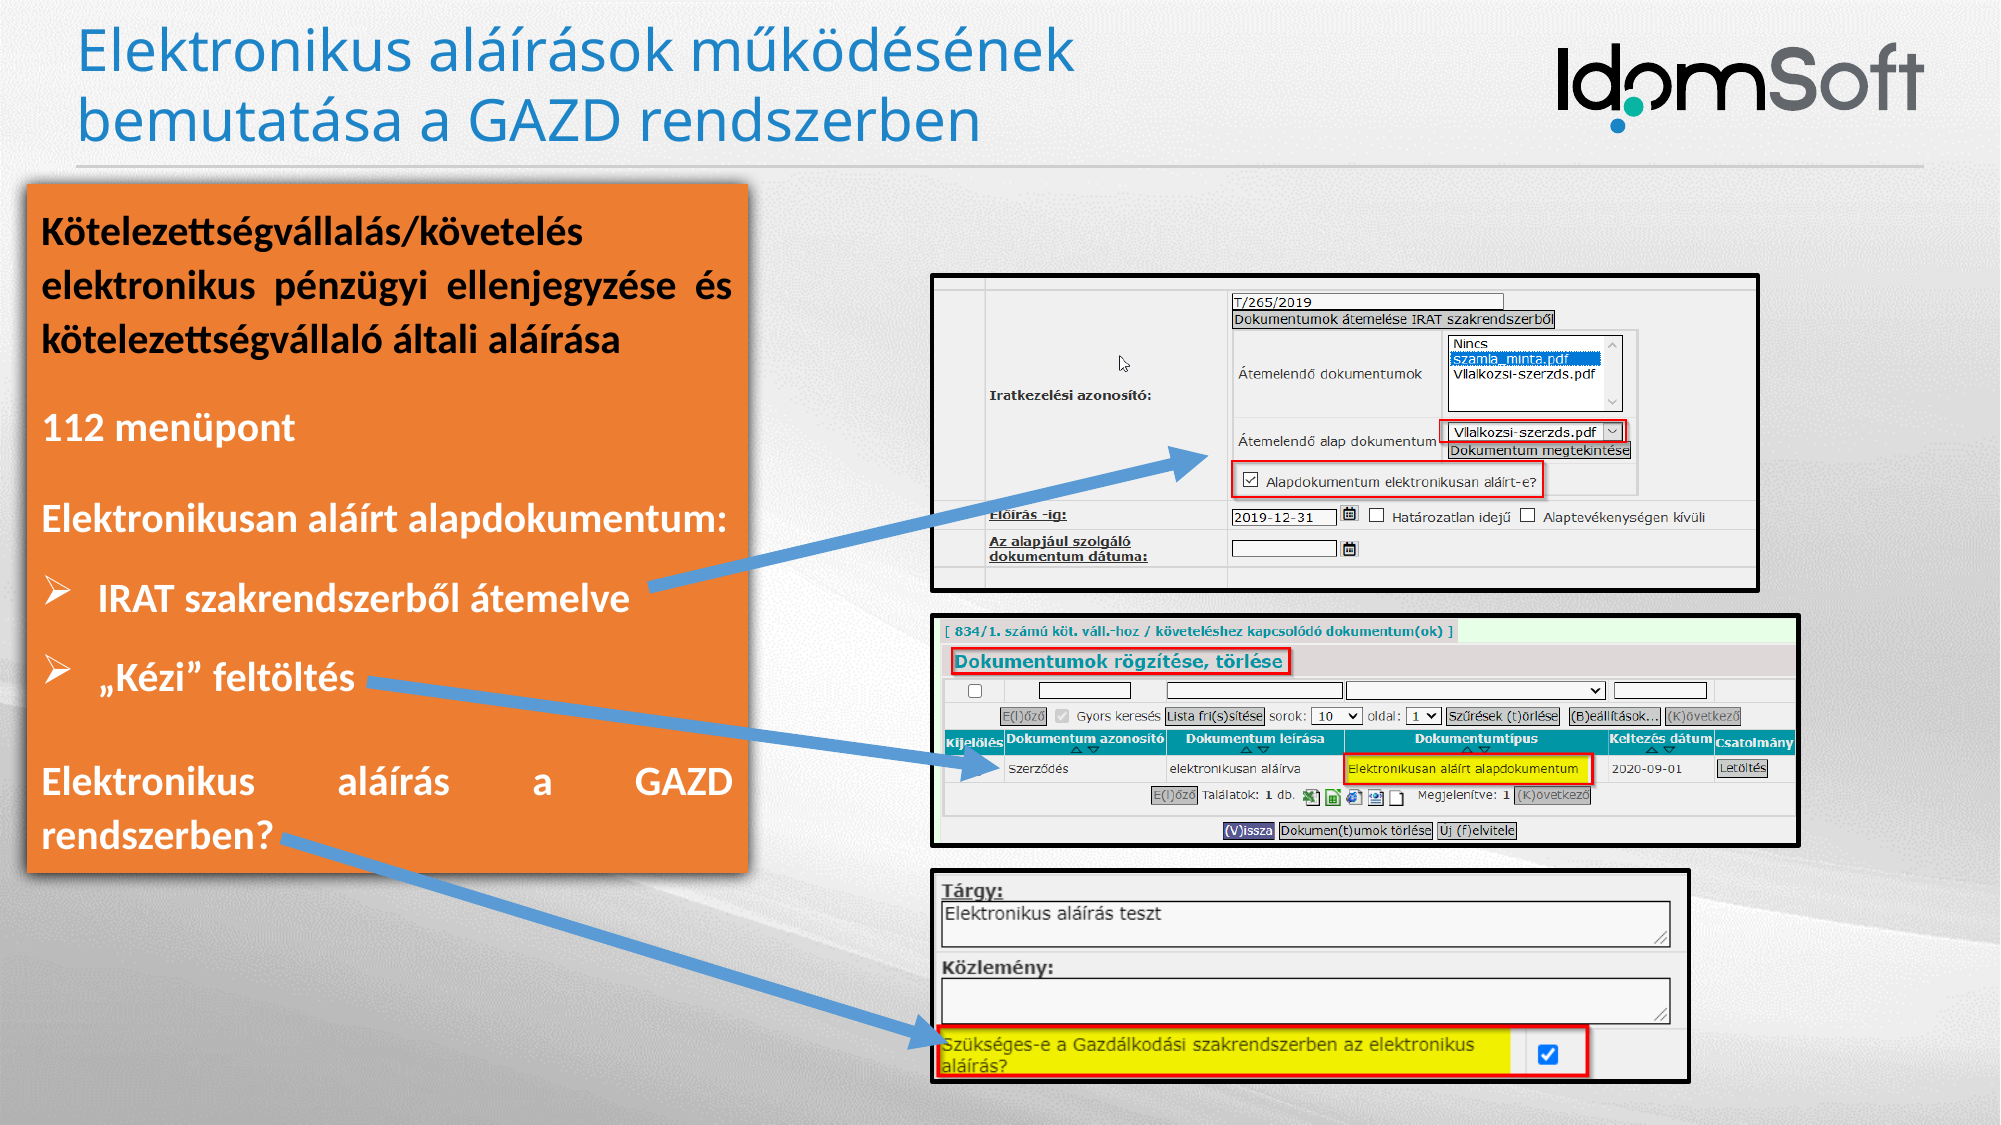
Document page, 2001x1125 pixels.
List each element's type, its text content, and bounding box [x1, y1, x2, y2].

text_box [367, 681, 1000, 769]
title Elektronikus aláírások működésének bemutatása a GAZD rendszerben [0, 0, 2000, 167]
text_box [648, 455, 1209, 588]
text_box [281, 837, 949, 1043]
picture [0, 0, 2001, 1125]
text_box Kötelezettségvállalás/követelés elektronikus pénzügyi ellenjegyzése és kötelezettségvállaló általi aláírása 112 menüpont Elektronikusan aláírt alapdokumentum: IRAT szakrendszerből átemelve „Kézi” feltöltés Elektronikus aláírás a GAZD rendszerben? [25, 183, 749, 874]
picture [1557, 42, 1925, 134]
